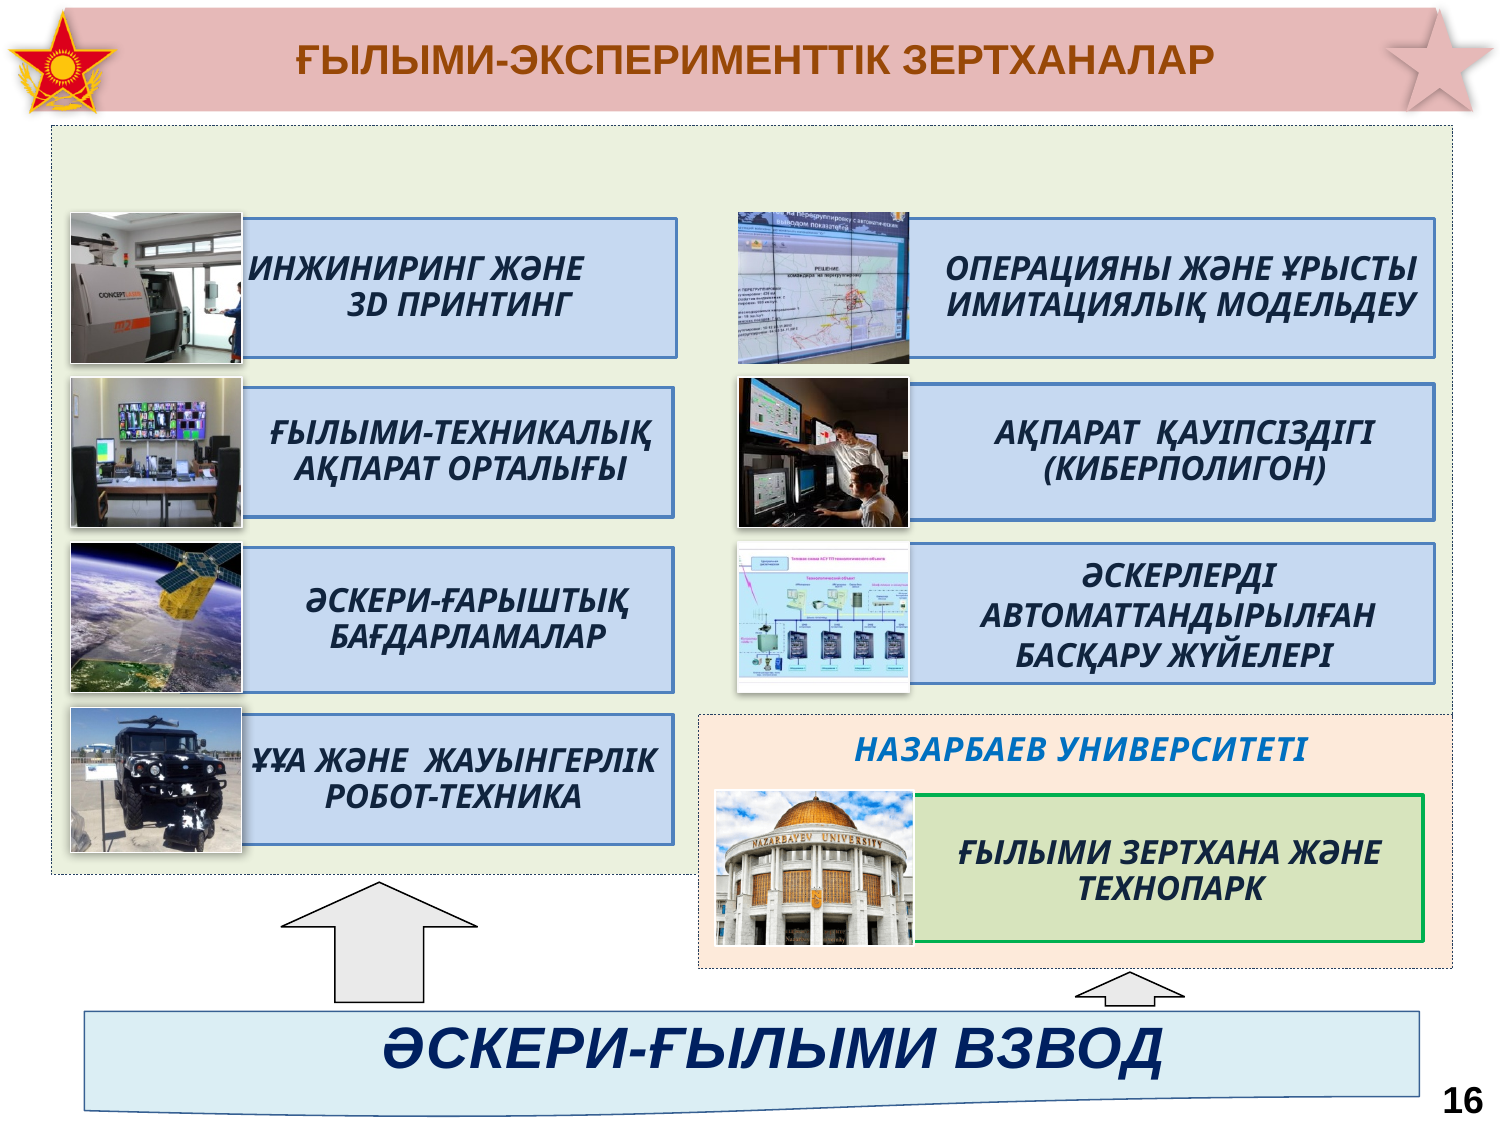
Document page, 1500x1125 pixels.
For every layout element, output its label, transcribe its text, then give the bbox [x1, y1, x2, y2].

text_box [70, 212, 243, 364]
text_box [6, 7, 1495, 115]
picture [737, 212, 910, 364]
text_box [1075, 972, 1185, 1006]
text_box [70, 541, 243, 693]
text_box [70, 376, 243, 528]
text_box НАЗАРБАЕВ УНИВЕРСИТЕТІ [702, 720, 1460, 776]
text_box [917, 794, 1424, 946]
text_box ӘСКЕРИ-ҒЫЛЫМИ ВЗВОД [123, 1058, 1423, 1088]
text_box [100, 218, 703, 358]
text_box [737, 376, 910, 528]
text_box 16 [1427, 1068, 1499, 1125]
text_box [49, 123, 1455, 876]
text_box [130, 386, 678, 518]
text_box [818, 543, 1435, 685]
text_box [914, 218, 1436, 358]
text_box [280, 882, 478, 1003]
picture [70, 707, 243, 853]
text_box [820, 383, 1435, 521]
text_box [248, 714, 674, 845]
text_box [696, 713, 1455, 971]
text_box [147, 547, 674, 693]
picture [716, 790, 913, 946]
text_box [82, 1009, 1422, 1119]
text_box [737, 541, 910, 693]
